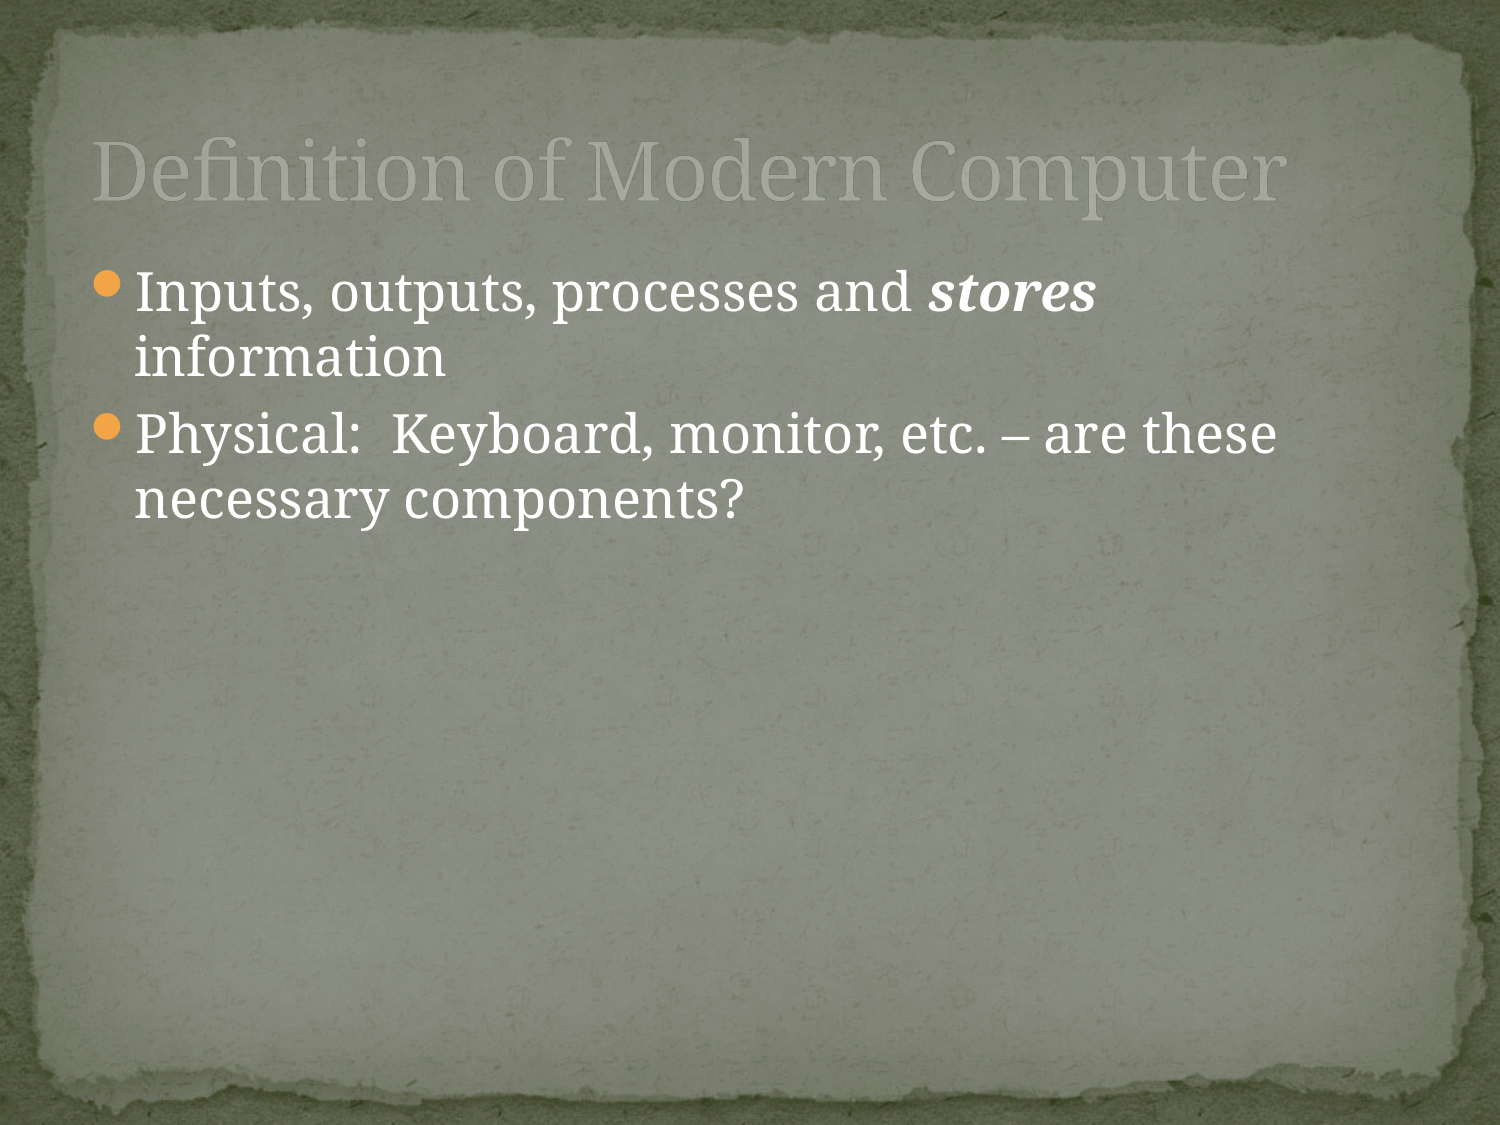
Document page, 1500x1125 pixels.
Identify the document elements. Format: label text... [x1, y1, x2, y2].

list Inputs, outputs, processes and stores information Physical: Keyboard, monitor, etc. – are these necessary components? [75, 249, 1425, 1000]
title Definition of Modern Computer [74, 24, 1425, 225]
